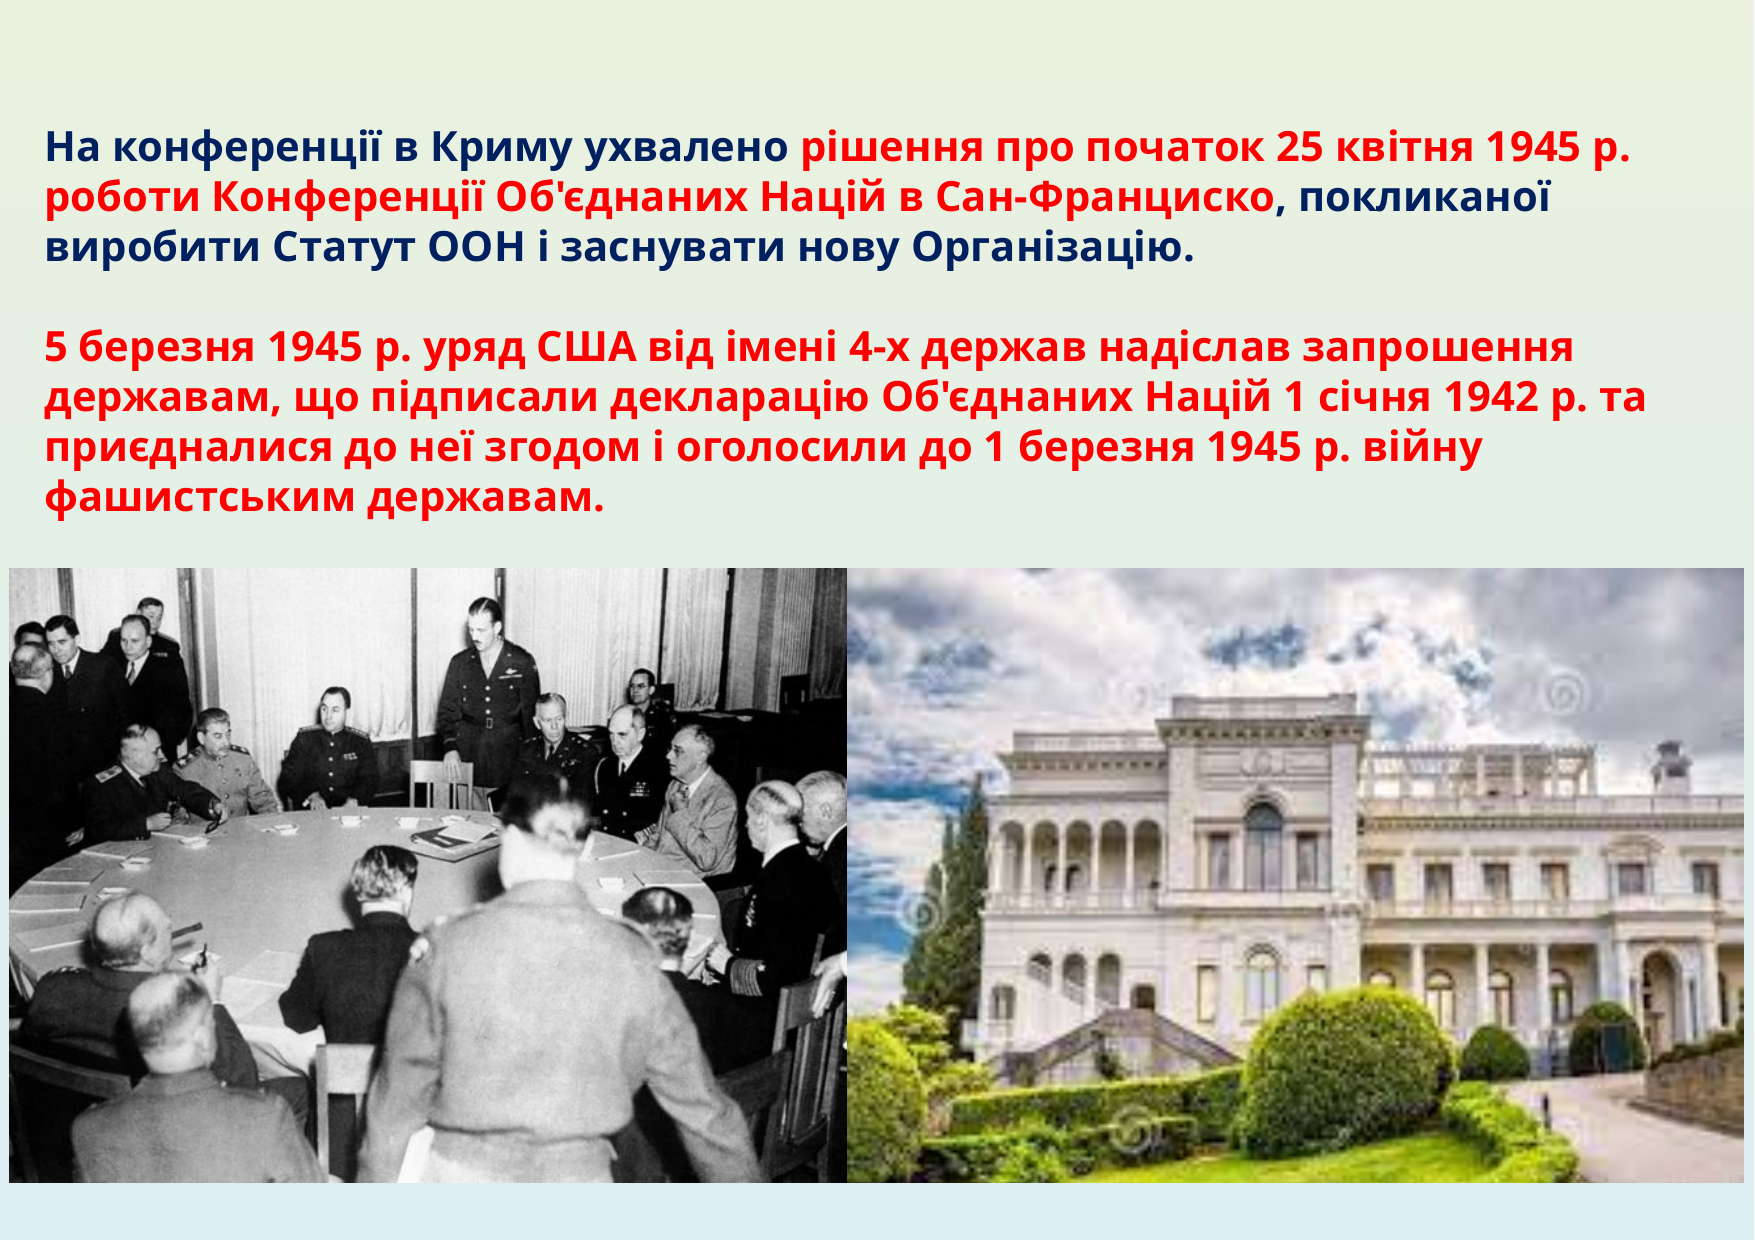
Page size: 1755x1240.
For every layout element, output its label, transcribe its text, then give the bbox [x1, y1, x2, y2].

list На конференції в Криму ухвалено рішення про початок 25 квітня 1945 р. роботи Конференції Об'єднаних Націй в Сан-Франциско, покликаної виробити Статут ООН і заснувати нову Організацію. 5 березня 1945 р. уряд США від імені 4-х держав надіслав запрошення державам, що підписали декларацію Об'єднаних Націй 1 січня 1942 р. та приєдналися до неї згодом і оголосили до 1 березня 1945 р. війну фашистським державам. [44, 119, 1710, 567]
picture [8, 568, 1745, 1183]
